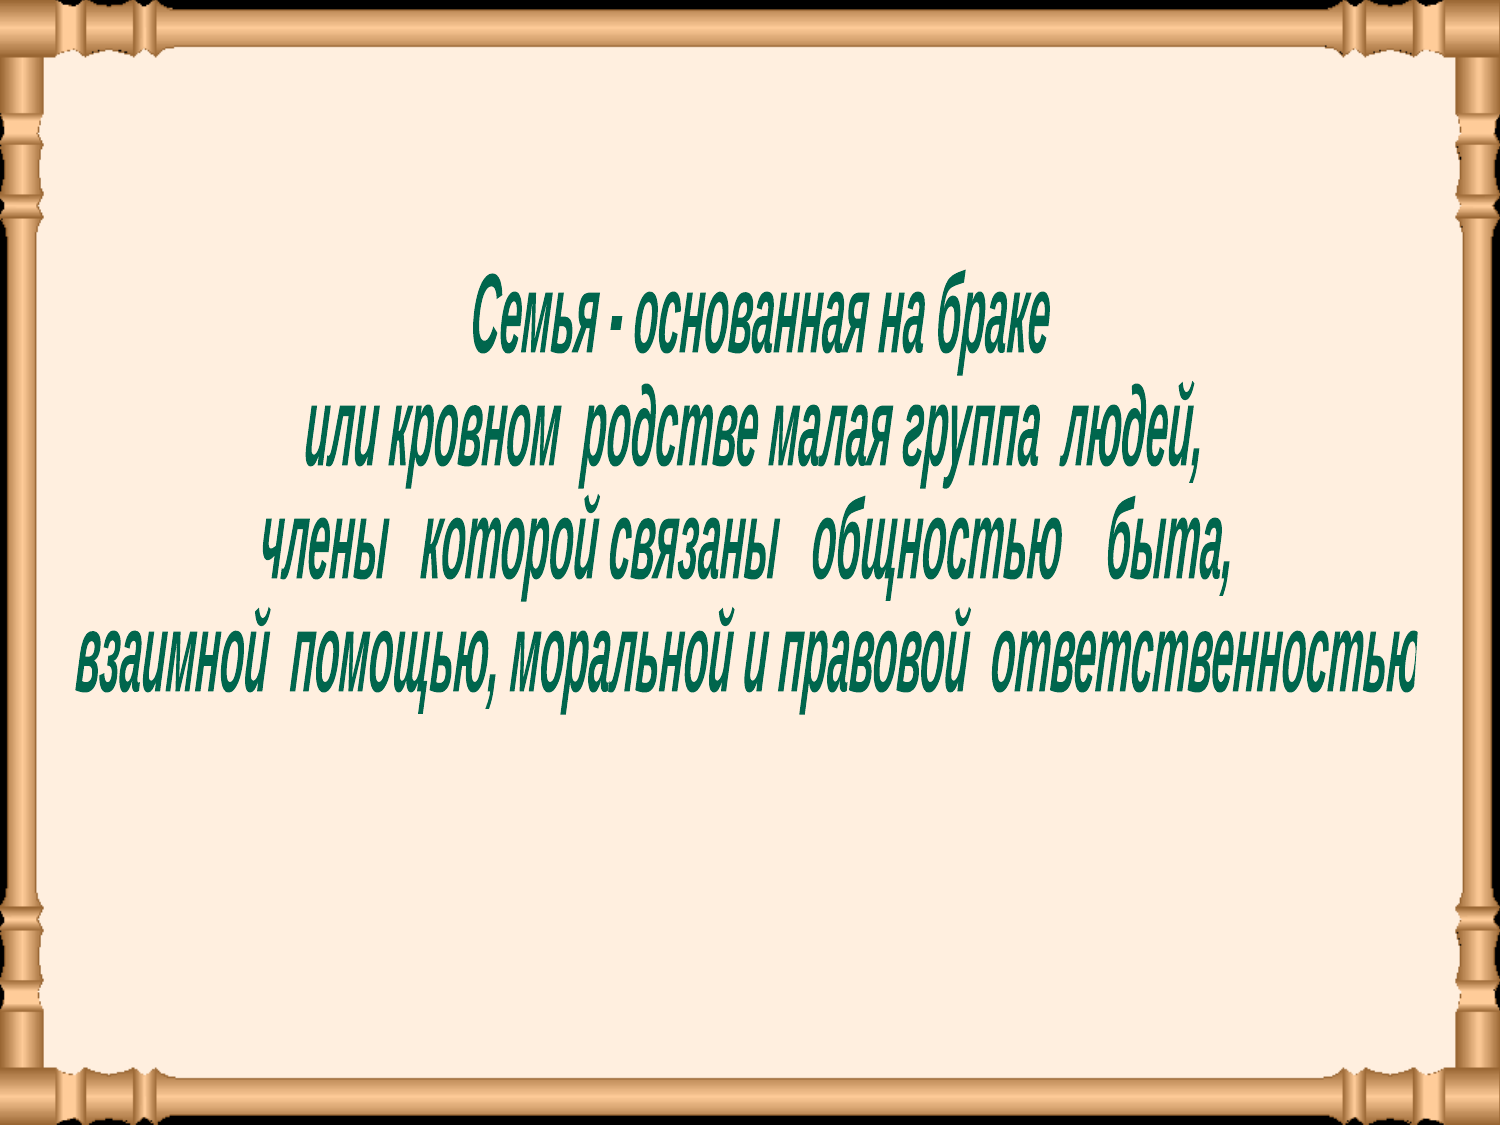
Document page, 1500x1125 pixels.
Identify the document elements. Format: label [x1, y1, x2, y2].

text_box [734, 530, 766, 591]
picture [0, 0, 1500, 1125]
